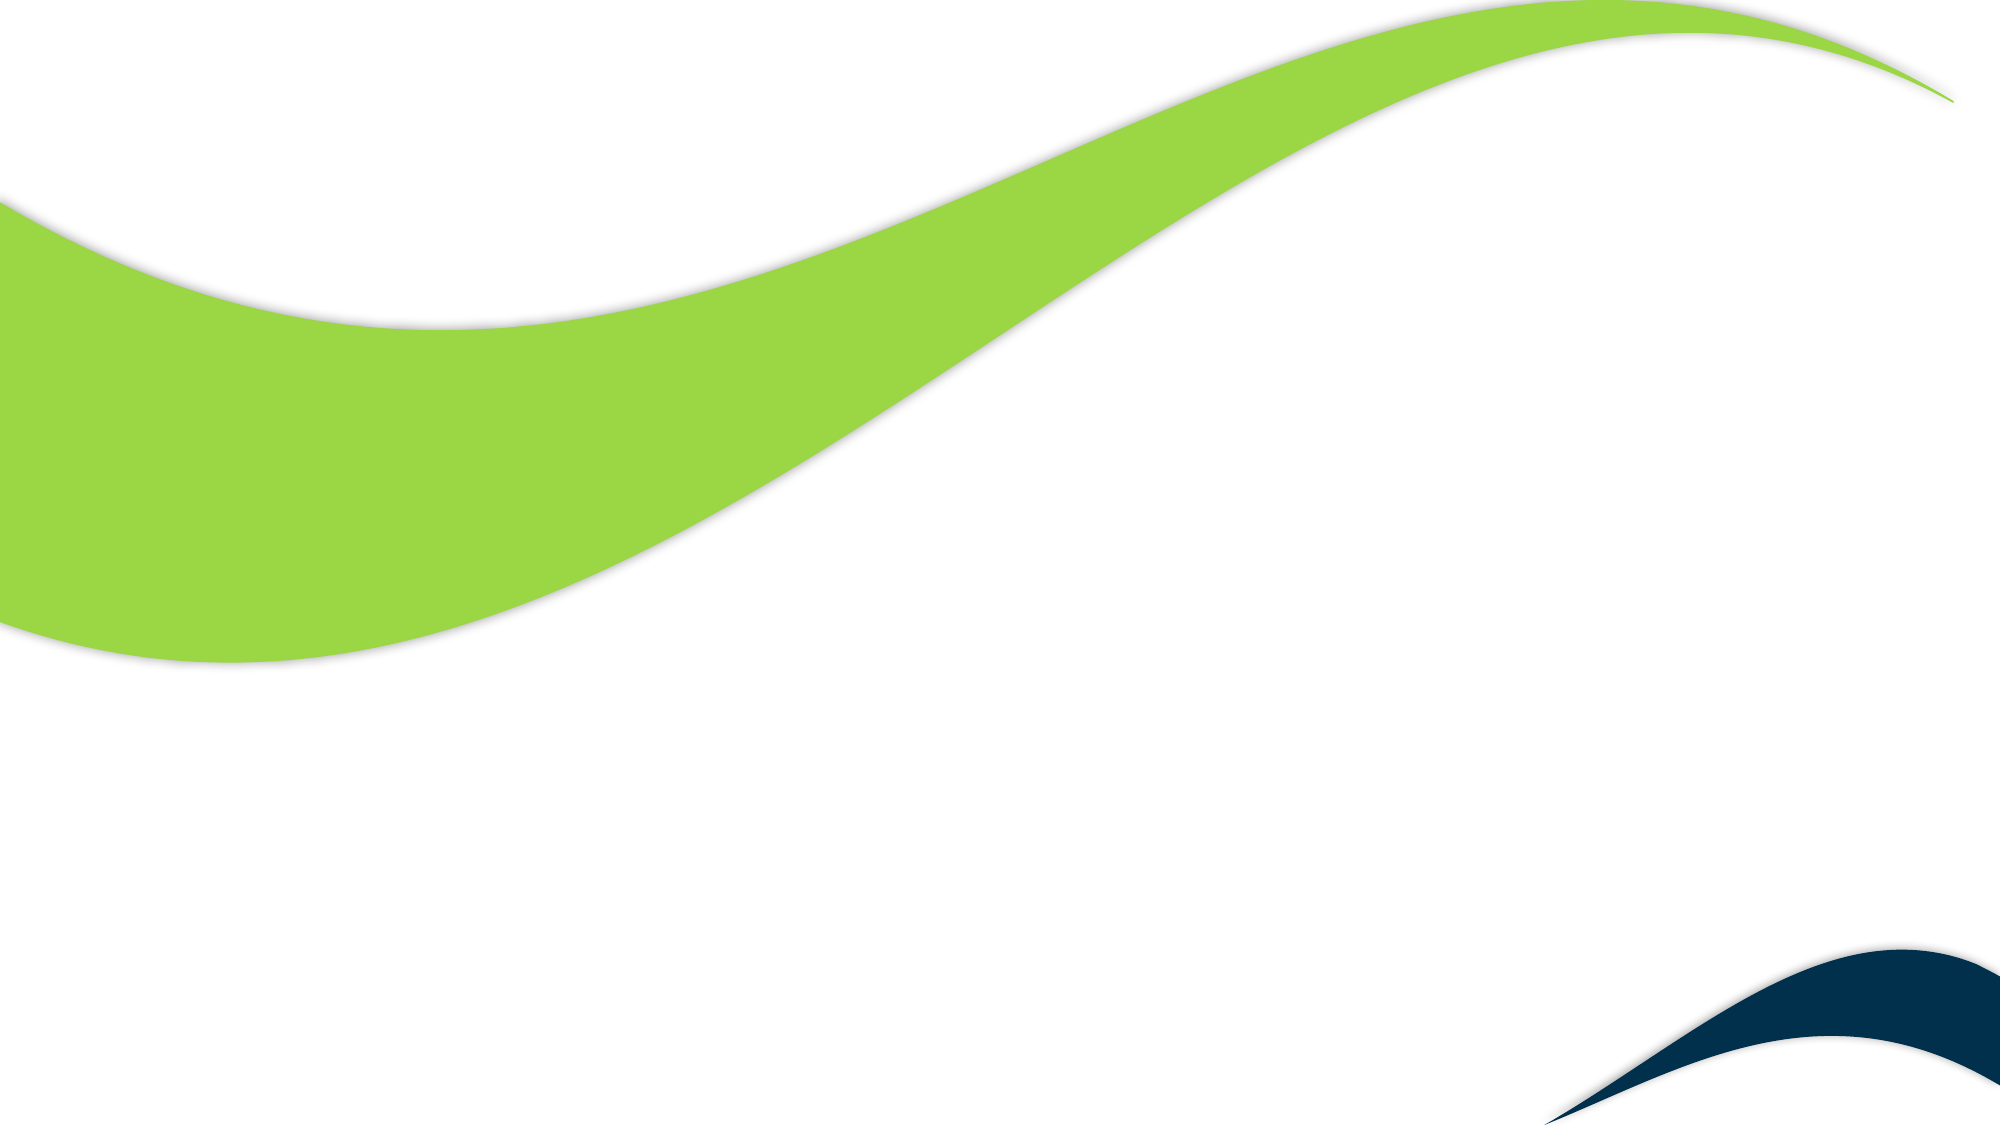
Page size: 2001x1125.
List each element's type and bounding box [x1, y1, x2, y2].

text_box [0, 0, 1955, 664]
text_box [1543, 948, 2000, 1125]
